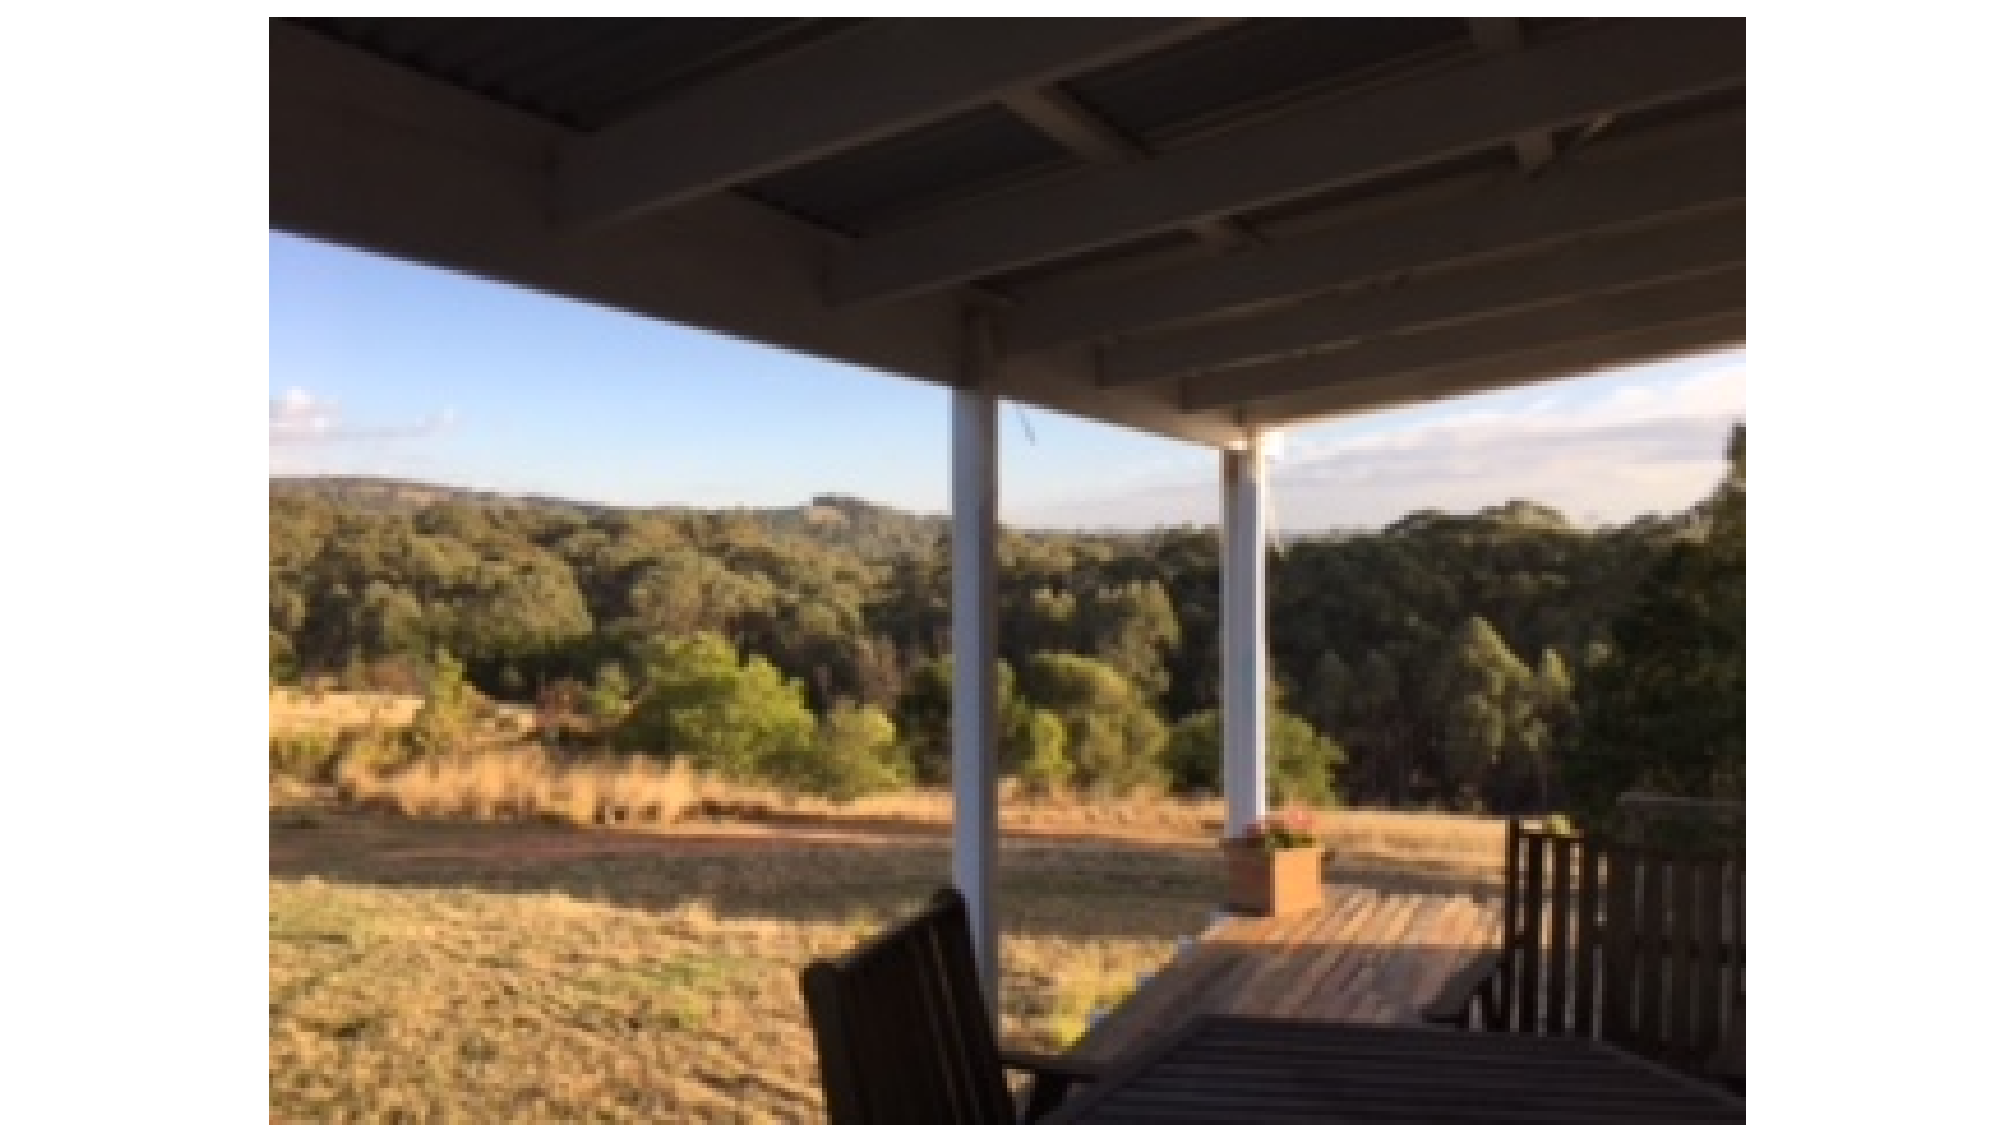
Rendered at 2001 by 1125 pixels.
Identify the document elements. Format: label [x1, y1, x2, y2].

list [269, 17, 1746, 1125]
